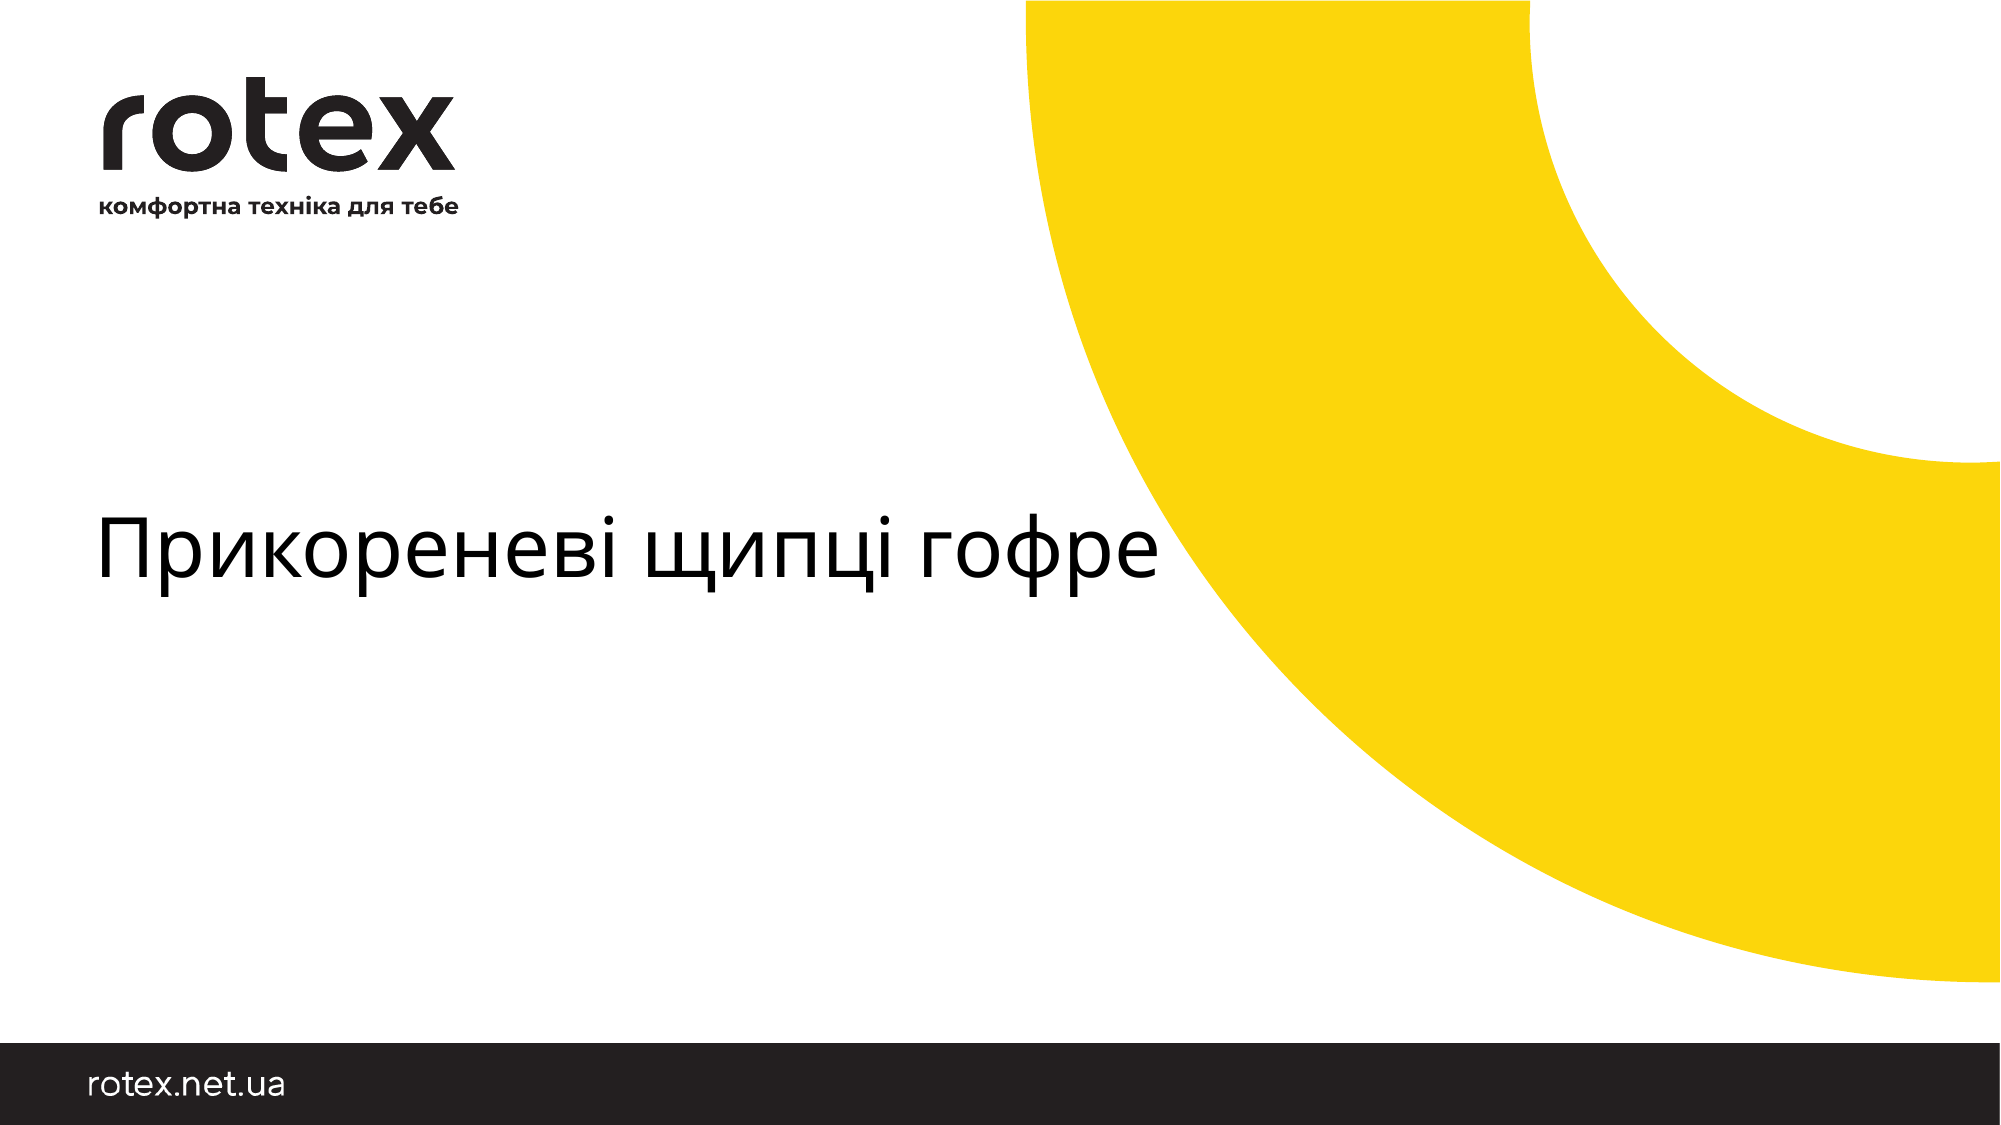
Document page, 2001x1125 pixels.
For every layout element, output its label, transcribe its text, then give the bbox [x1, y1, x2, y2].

picture [0, 1043, 2000, 1125]
title Прикореневі щипці гофре [79, 324, 1717, 606]
